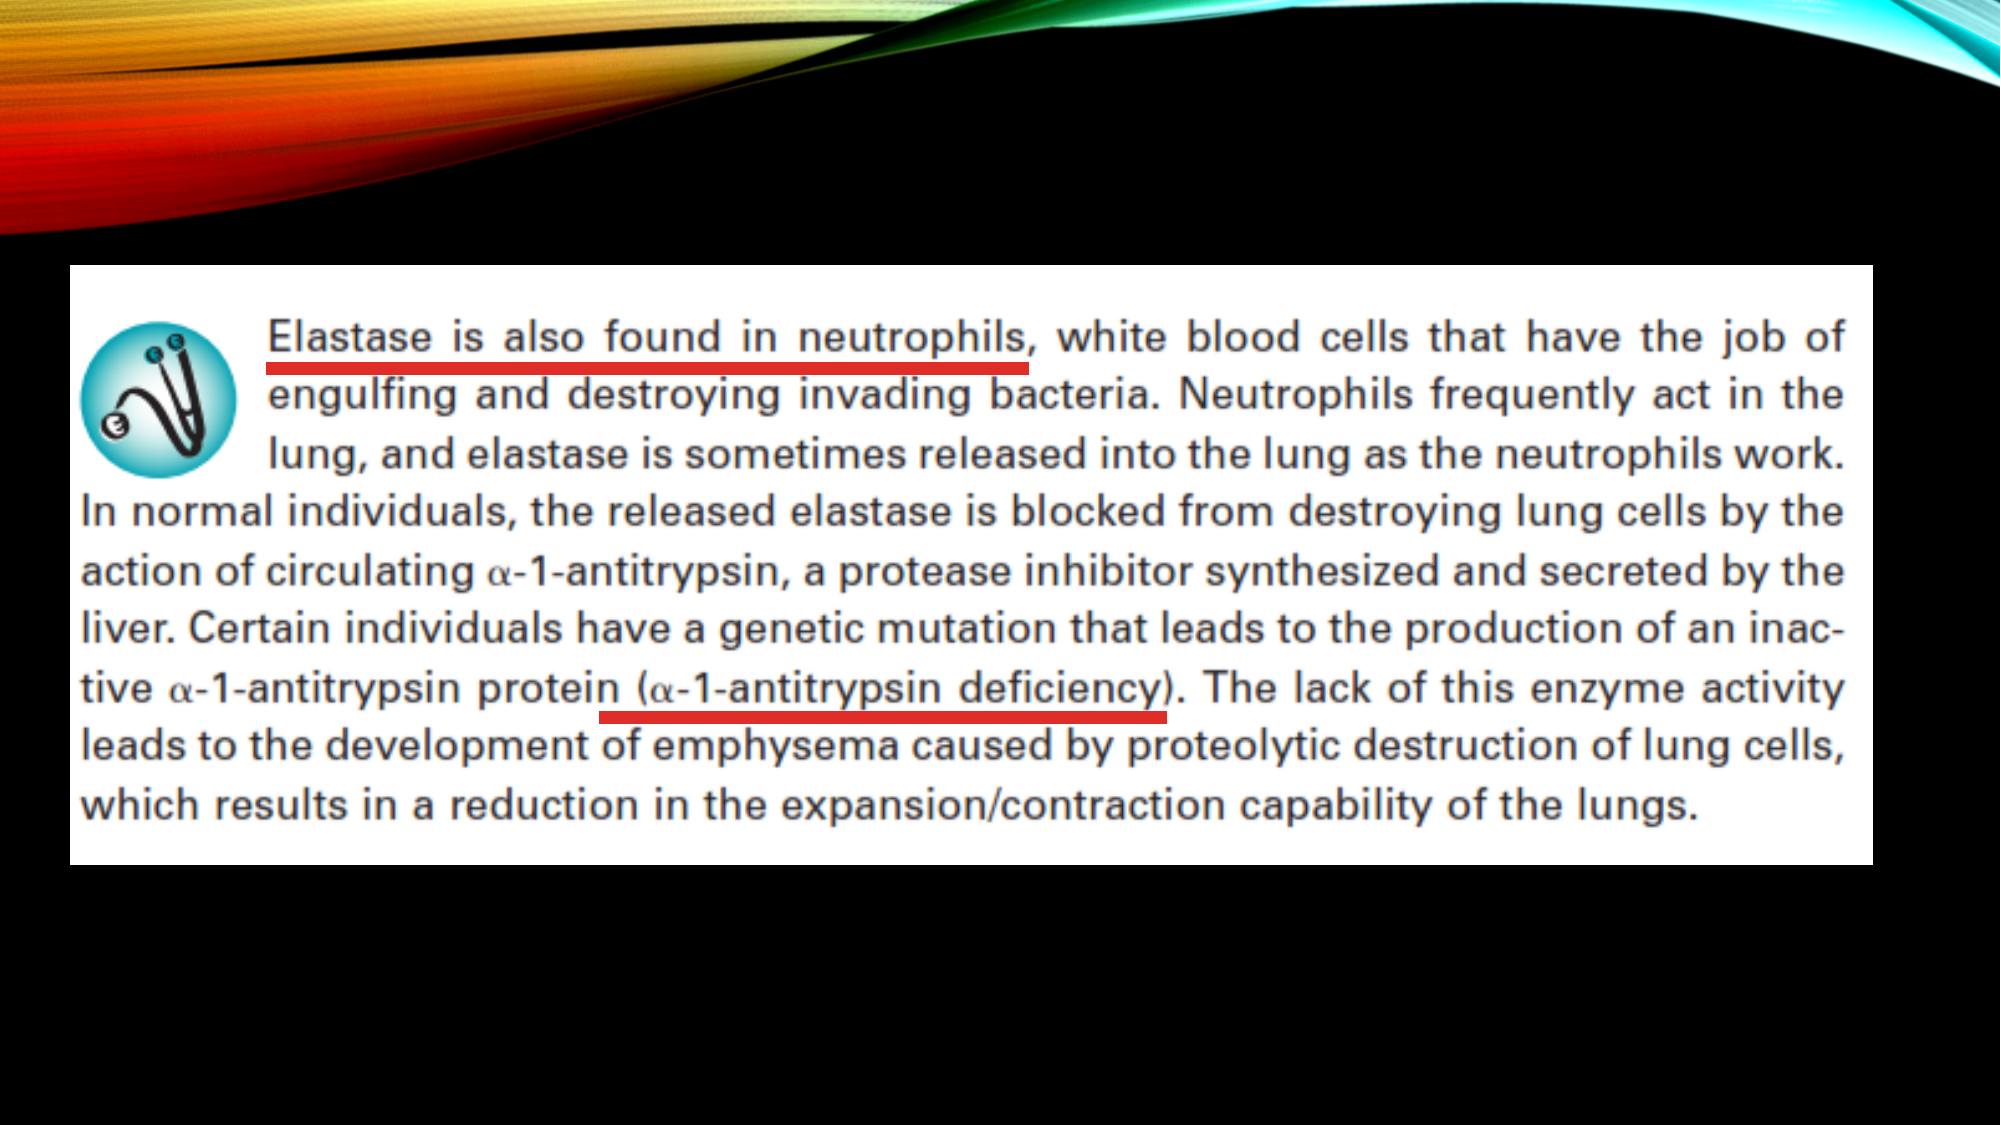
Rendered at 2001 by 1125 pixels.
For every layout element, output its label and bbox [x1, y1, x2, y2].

picture [70, 265, 1874, 866]
picture [0, 0, 2000, 237]
